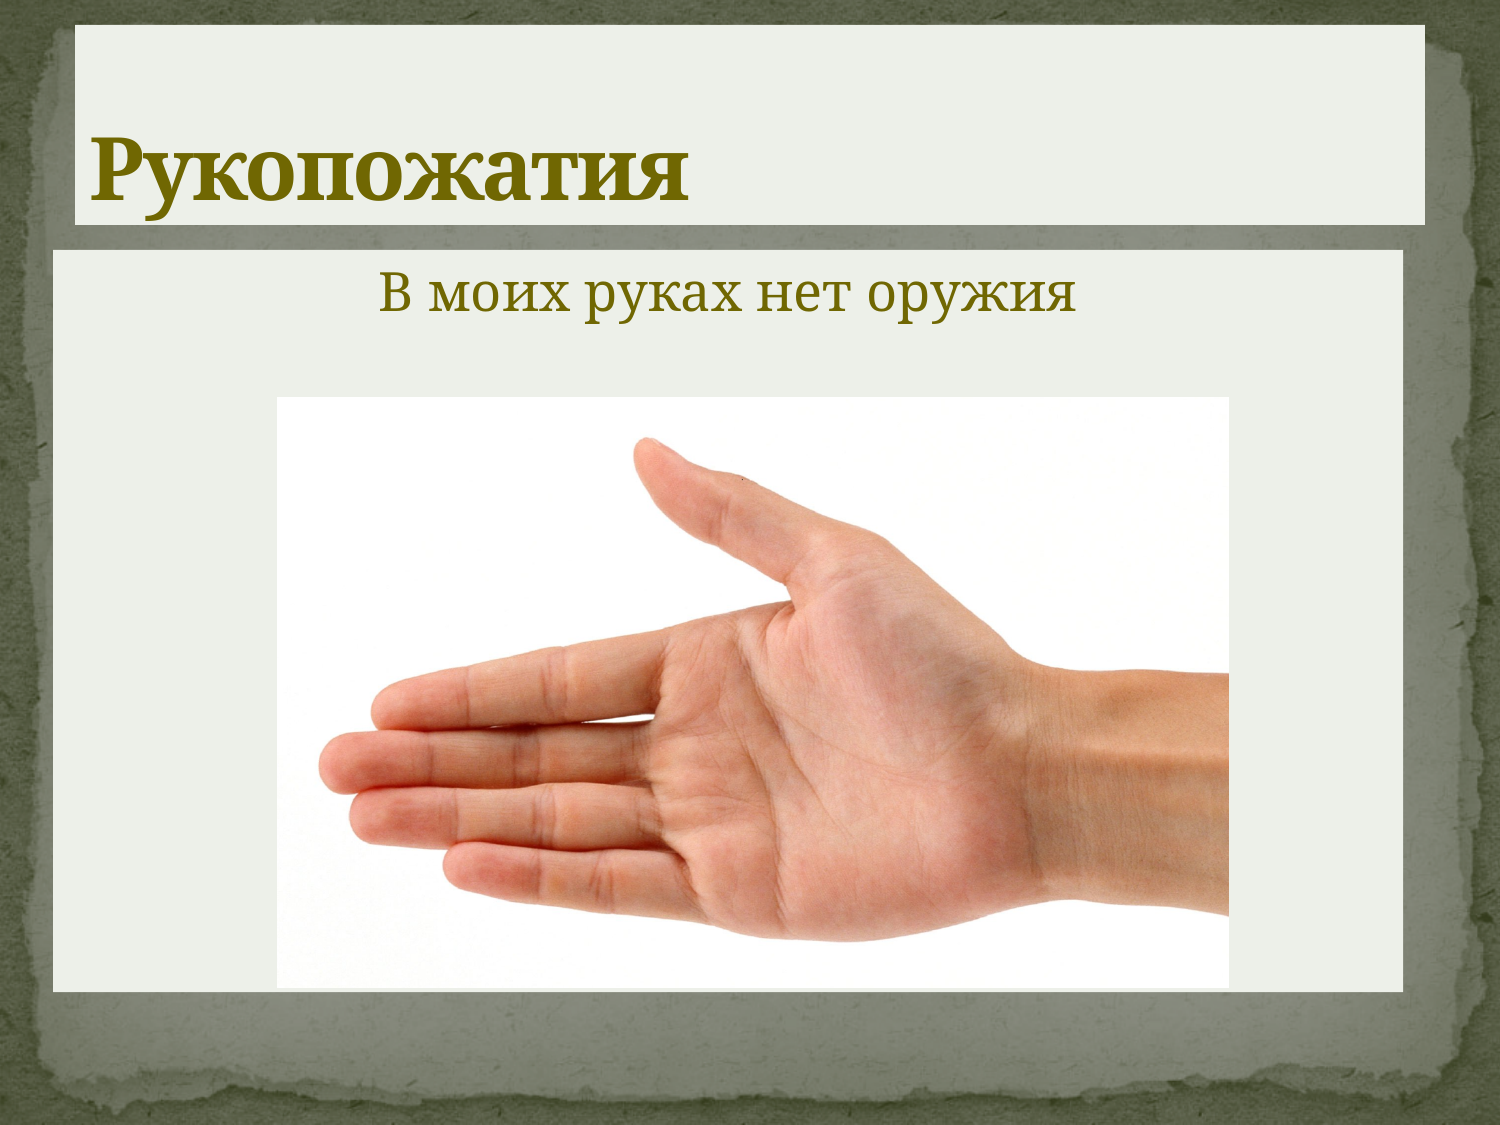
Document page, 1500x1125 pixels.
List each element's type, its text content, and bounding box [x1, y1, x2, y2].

title Рукопожатия [74, 24, 1425, 225]
list В моих руках нет оружия [53, 249, 1404, 993]
picture [277, 397, 1229, 988]
